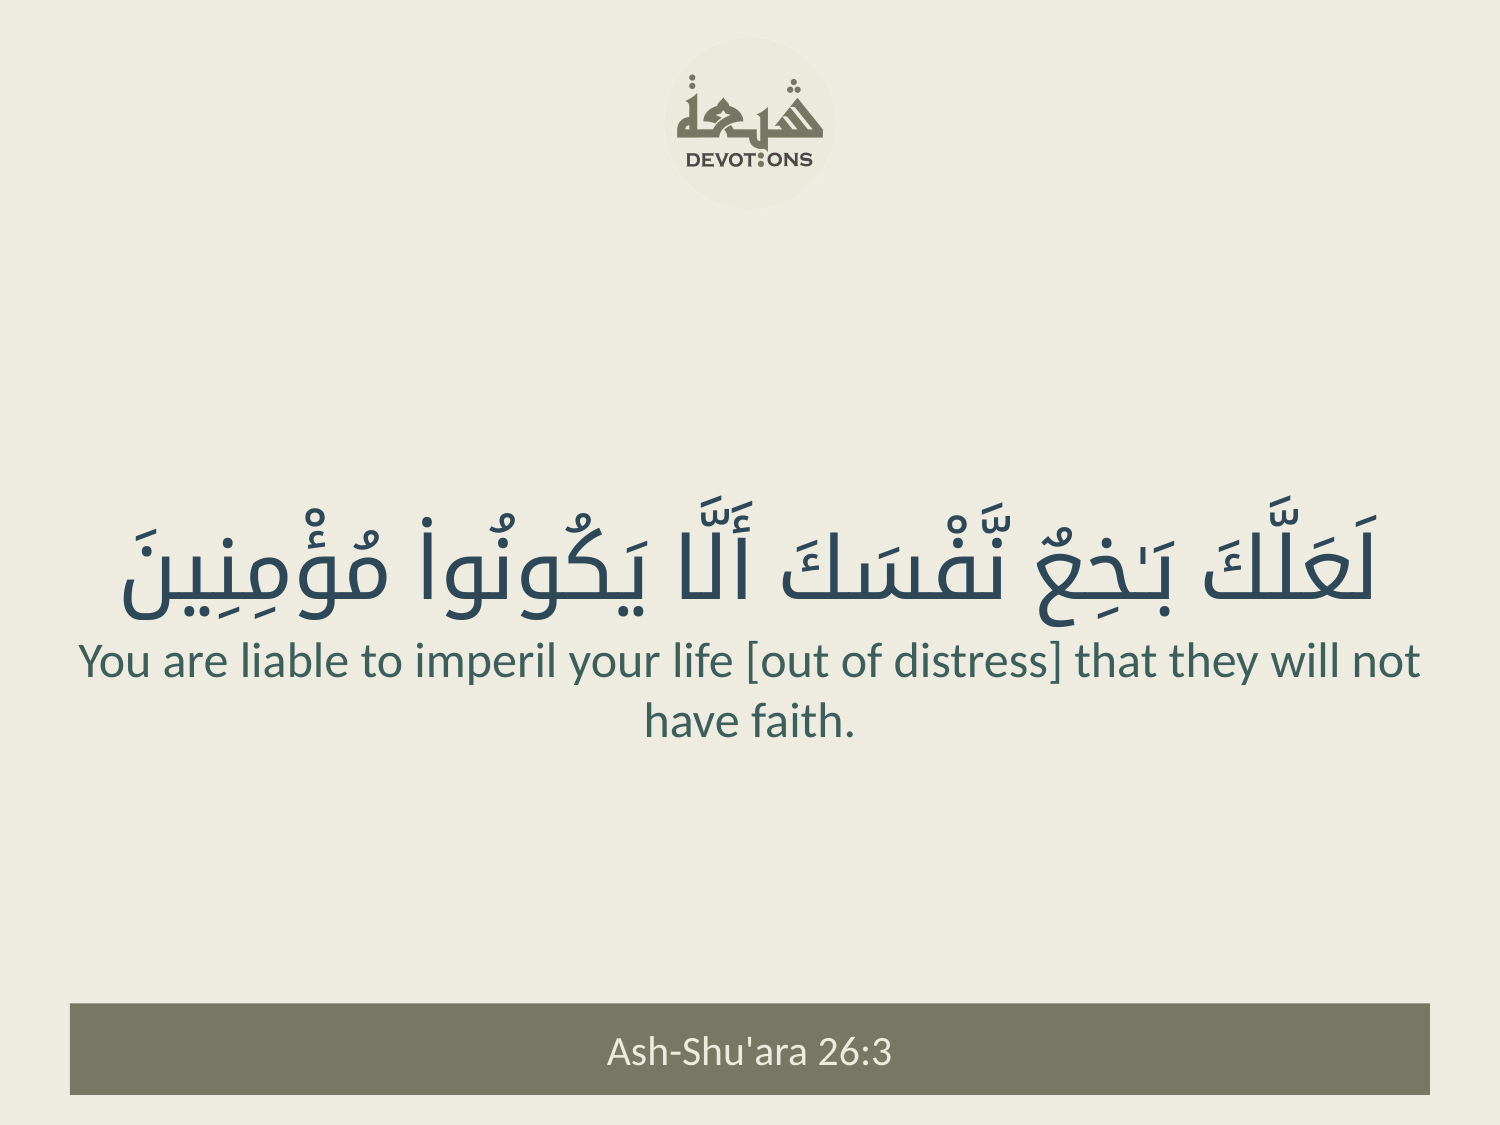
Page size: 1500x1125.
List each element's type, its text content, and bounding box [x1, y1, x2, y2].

list لَعَلَّكَ بَـٰخِعٌ نَّفْسَكَ أَلَّا يَكُونُوا۟ مُؤْمِنِينَ You are liable to imperil your life [out of distress] that they will not have faith. [69, 203, 1430, 1003]
picture [656, 29, 844, 203]
list Ash-Shu'ara 26:3 [69, 1003, 1430, 1095]
